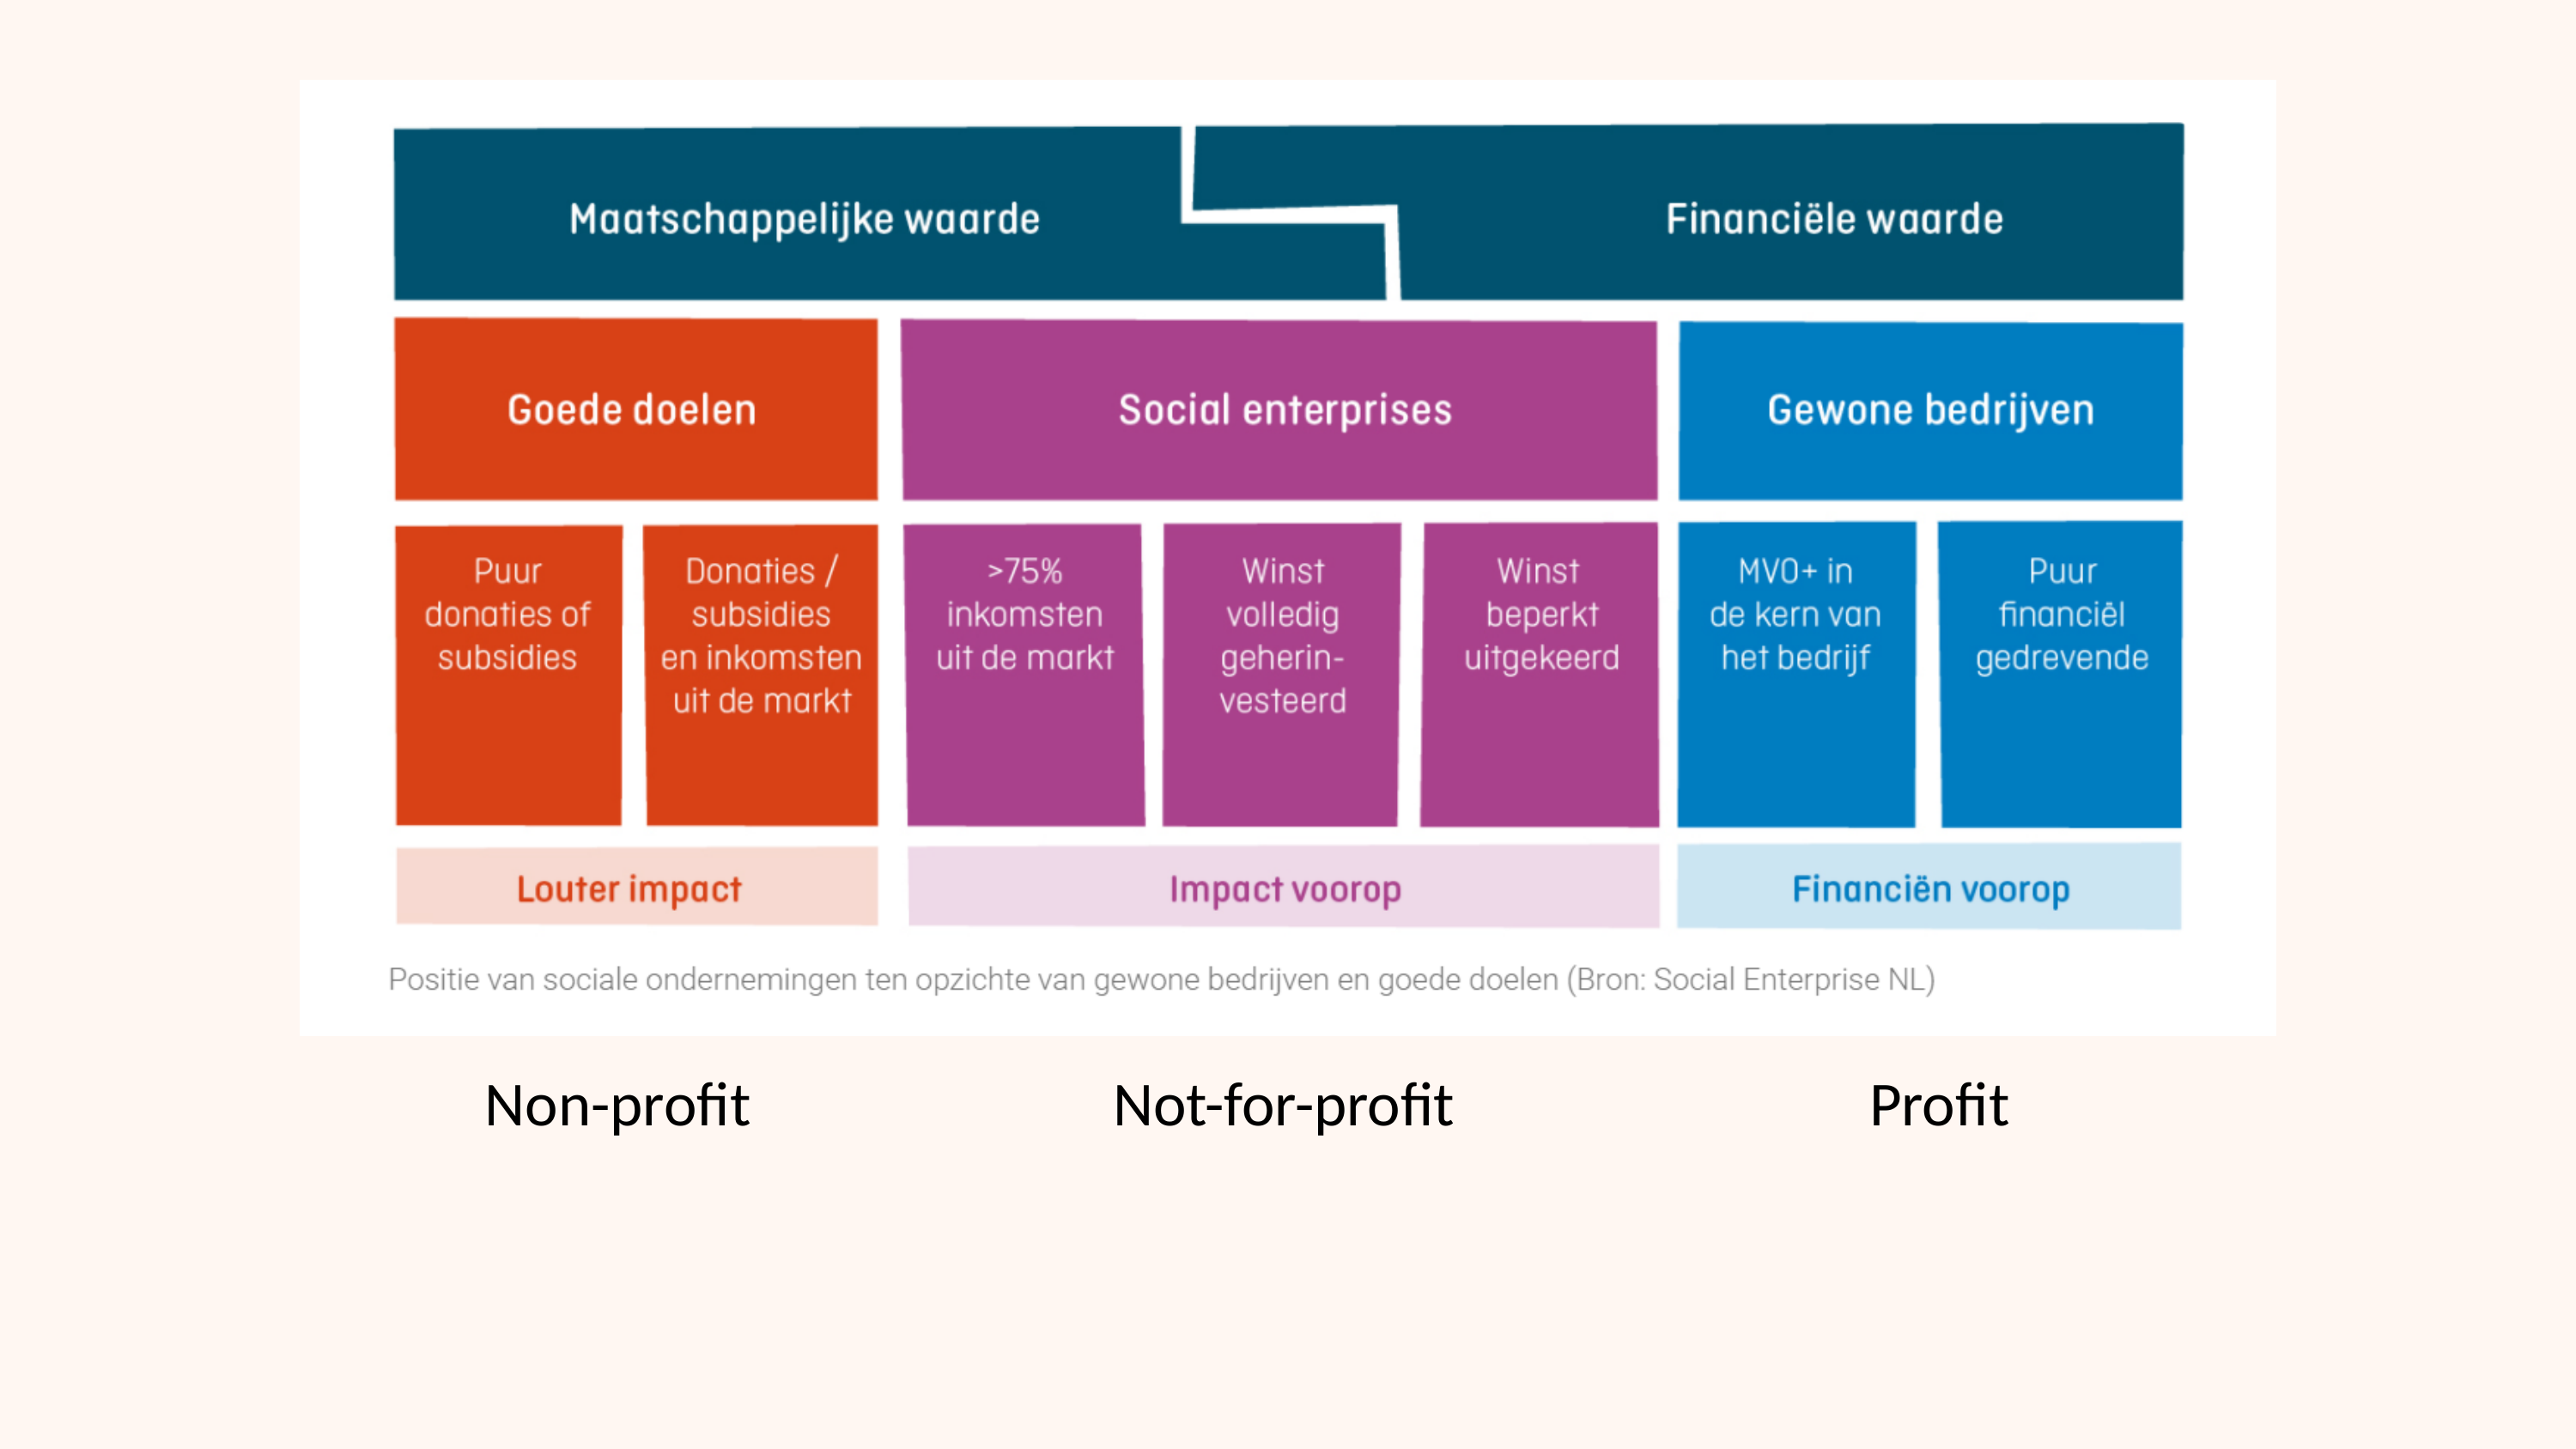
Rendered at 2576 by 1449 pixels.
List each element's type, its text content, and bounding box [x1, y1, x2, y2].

text_box Non-profit [471, 1057, 773, 1145]
picture [299, 80, 2277, 1036]
text_box Not-for-profit [1100, 1057, 1476, 1145]
text_box Profit [1856, 1057, 2039, 1145]
